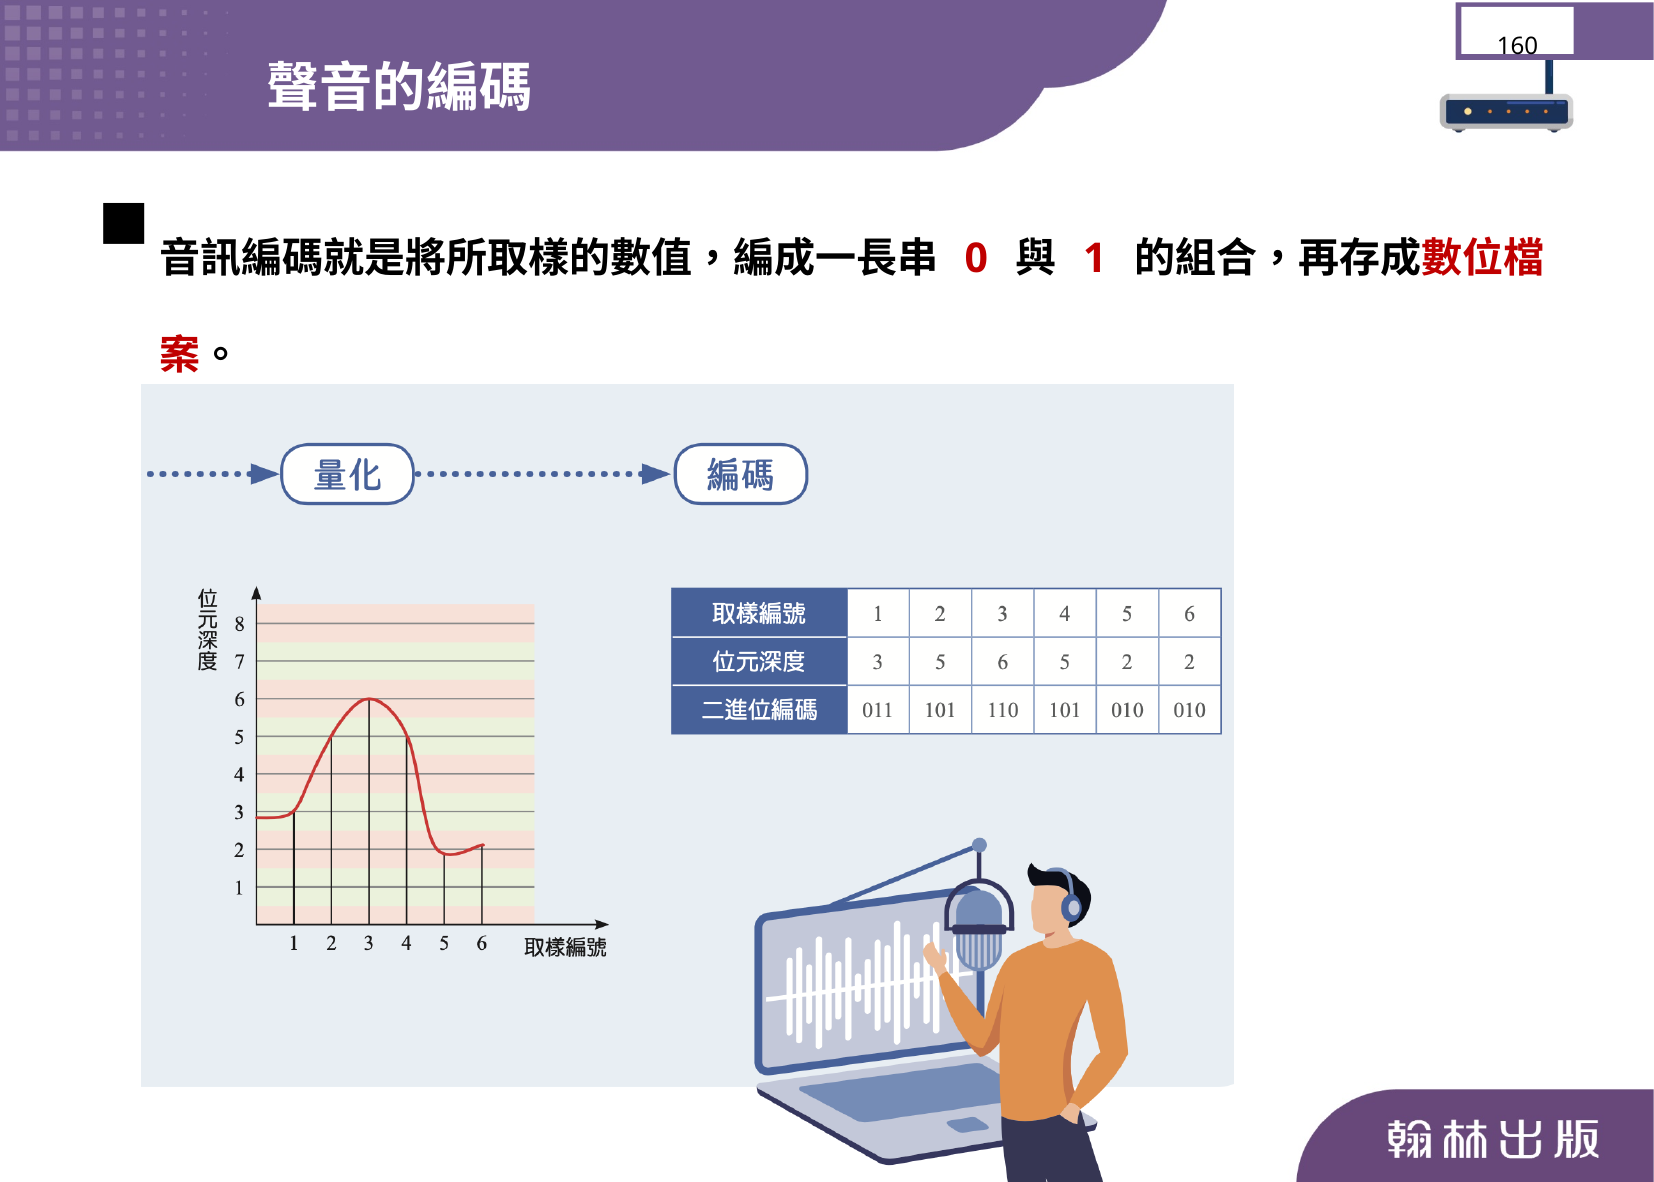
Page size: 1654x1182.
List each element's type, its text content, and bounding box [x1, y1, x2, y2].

text_box 聲音的編碼 [188, 0, 1205, 176]
picture [0, 0, 1654, 1182]
text_box 160 [1459, 5, 1576, 56]
text_box [1454, 0, 1654, 62]
text_box 音訊編碼就是將所取樣的數值，編成一長串 0 與 1 的組合，再存成數位檔案。 [80, 176, 1573, 968]
